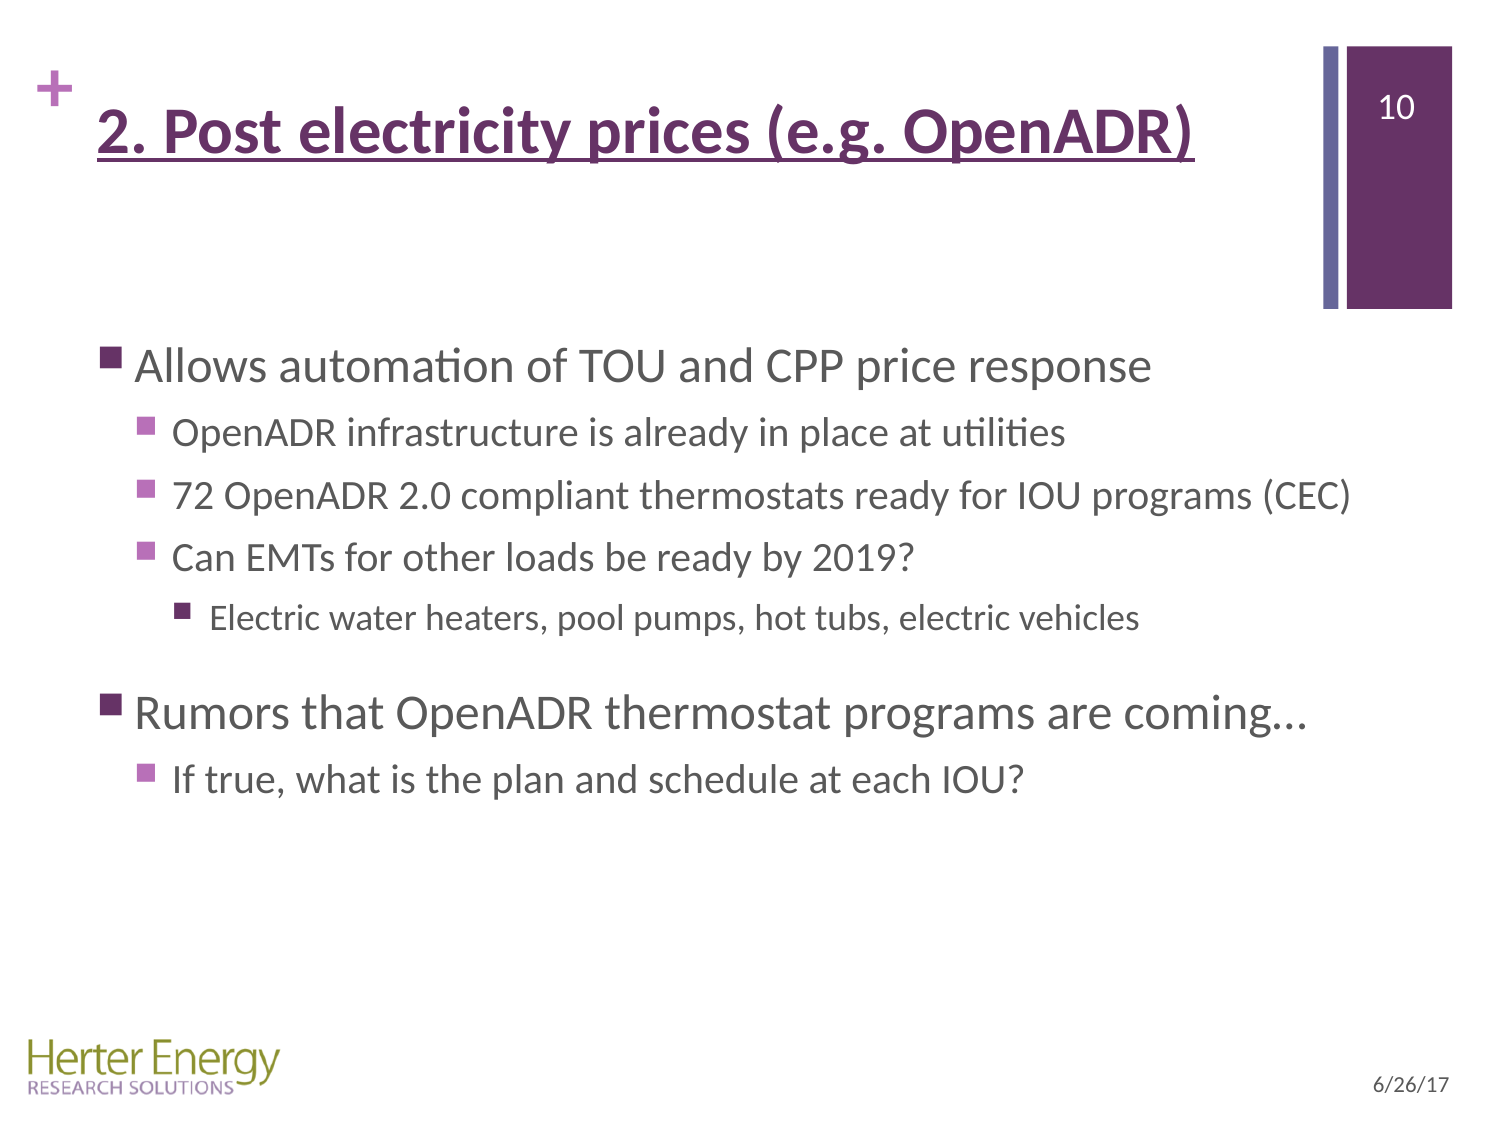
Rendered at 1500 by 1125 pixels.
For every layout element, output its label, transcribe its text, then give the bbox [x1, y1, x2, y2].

slide_number 10 [1338, 39, 1454, 170]
title 2. Post electricity prices (e.g. OpenADR) [81, 79, 1322, 263]
list Allows automation of TOU and CPP price response OpenADR infrastructure is already in place at utilities 72 OpenADR 2.0 compliant thermostats ready for IOU programs (CEC) Can EMTs for other loads be ready by 2019? Electric water heaters, pool pumps, hot tubs, electric vehicles Rumors that OpenADR thermostat programs are coming… If true, what is the plan and schedule at each IOU? [81, 324, 1454, 1005]
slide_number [1114, 1053, 1465, 1114]
picture [26, 1038, 282, 1099]
